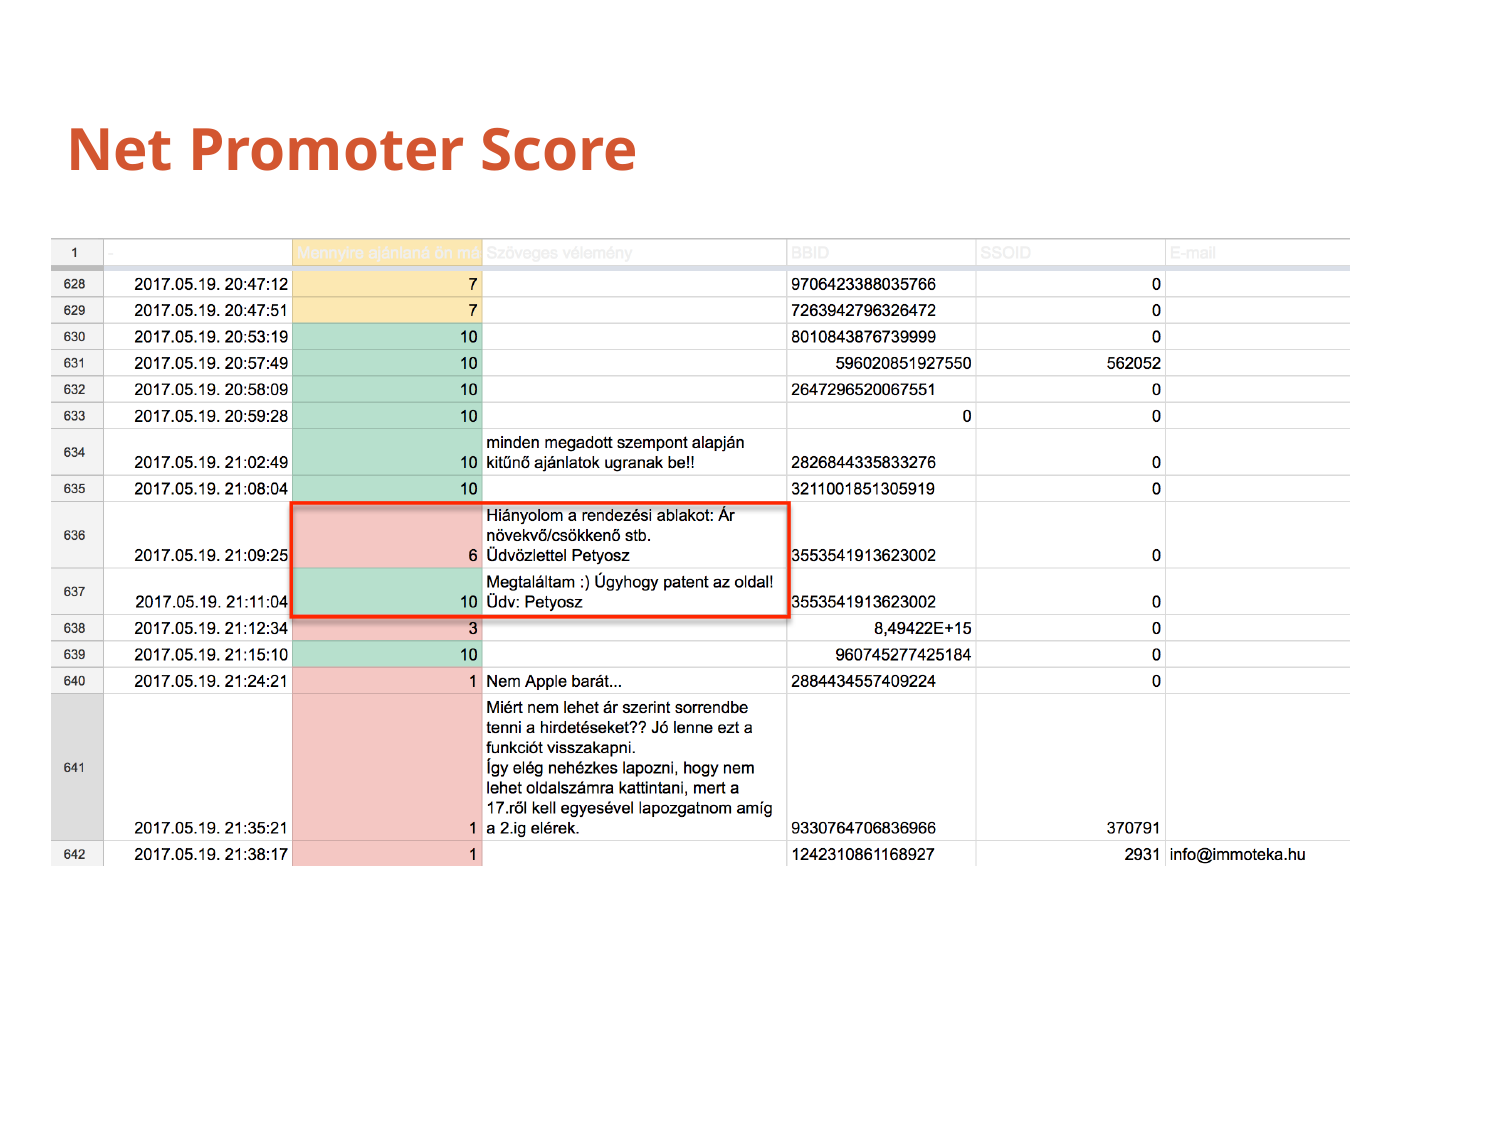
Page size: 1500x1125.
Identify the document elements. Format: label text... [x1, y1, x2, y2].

title Net Promoter Score [51, 97, 1449, 223]
picture [50, 238, 1351, 866]
